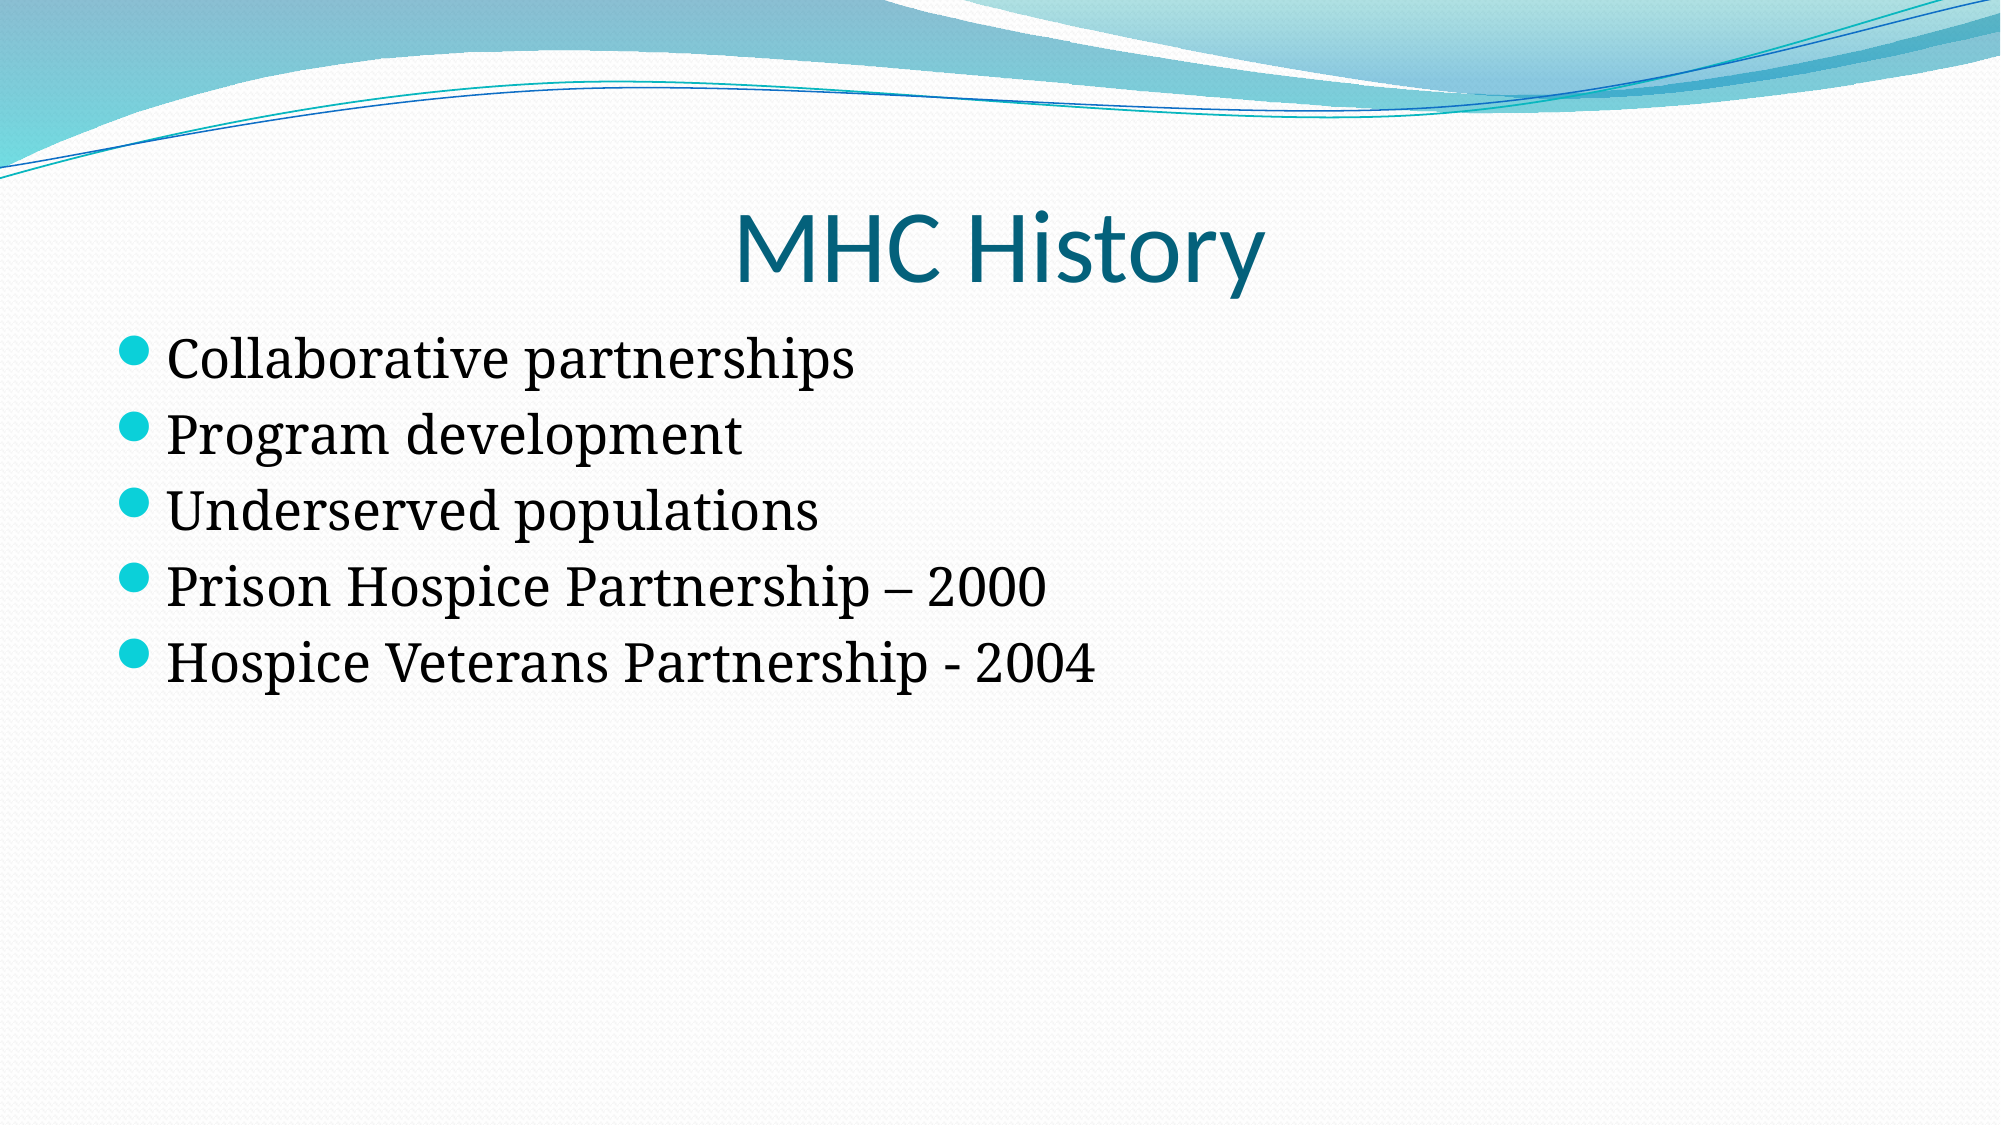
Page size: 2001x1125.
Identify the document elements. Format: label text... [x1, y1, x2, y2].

title MHC History [99, 115, 1900, 303]
list Collaborative partnerships Program development Underserved populations Prison Hospice Partnership – 2000 Hospice Veterans Partnership - 2004 [99, 317, 1900, 1038]
